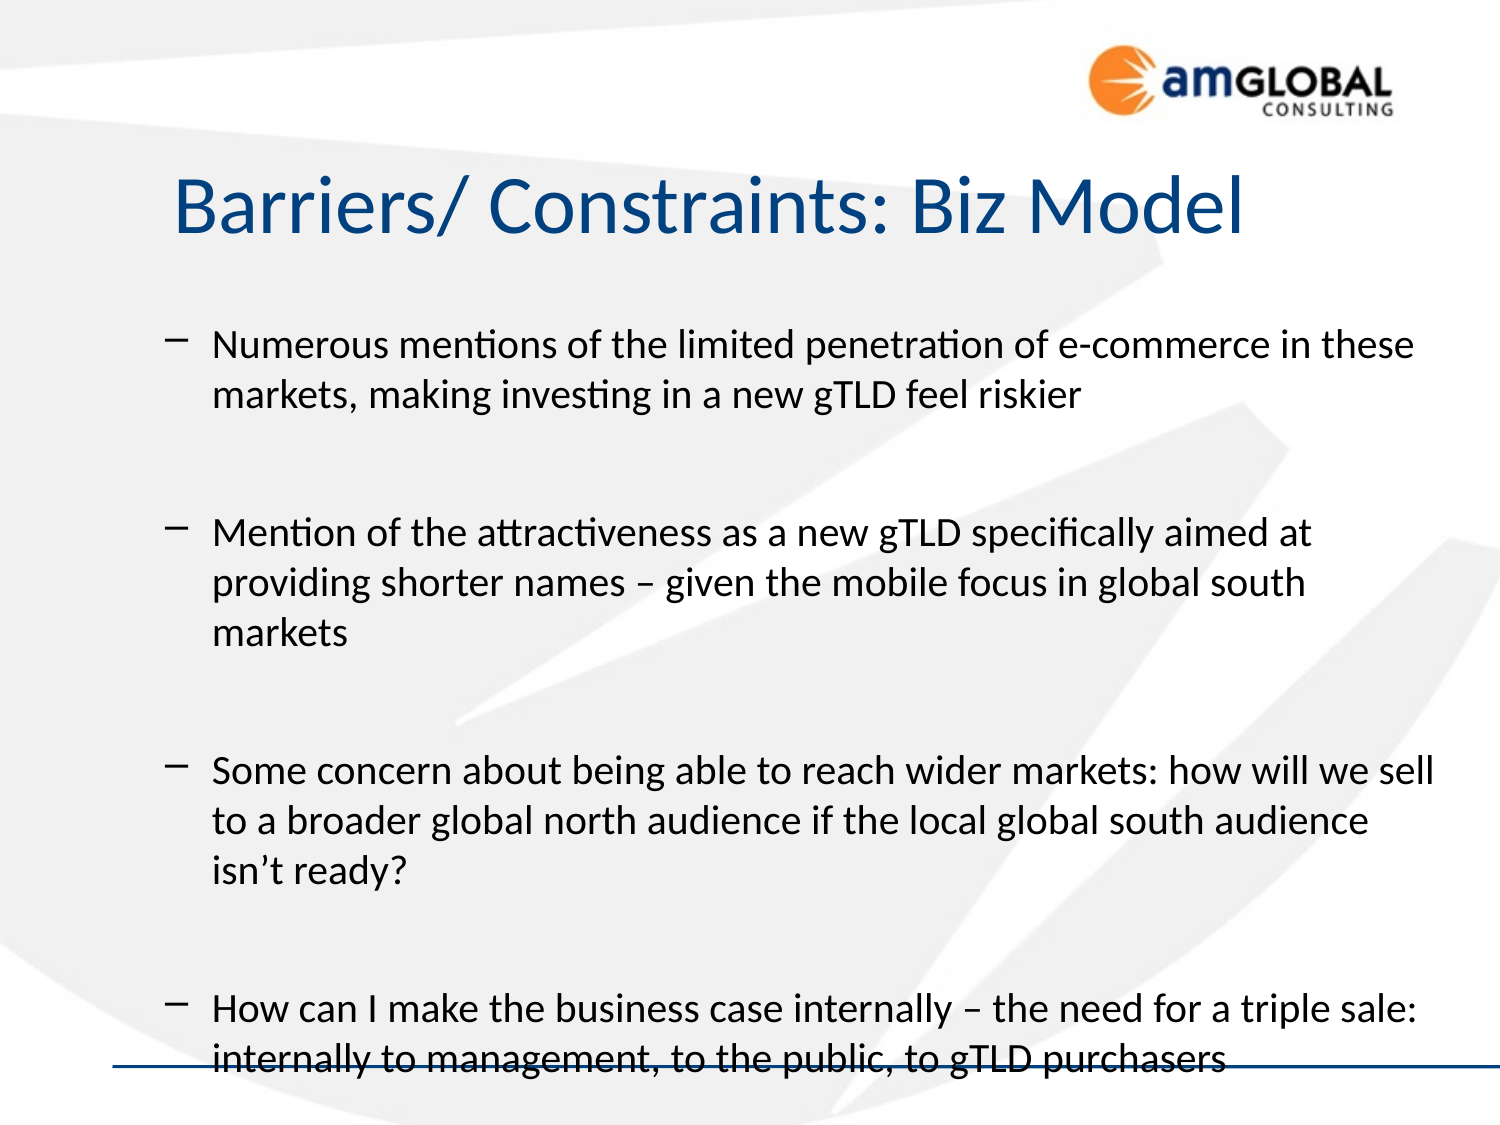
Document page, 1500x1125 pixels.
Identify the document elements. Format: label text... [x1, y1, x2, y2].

picture [0, 0, 1500, 1125]
list Numerous mentions of the limited penetration of e-commerce in these markets, making investing in a new gTLD feel riskier Mention of the attractiveness as a new gTLD specifically aimed at providing shorter names – given the mobile focus in global south markets Some concern about being able to reach wider markets: how will we sell to a broader global north audience if the local global south audience isn’t ready? How can I make the business case internally – the need for a triple sale: internally to management, to the public, to gTLD purchasers [75, 308, 1455, 1107]
title Barriers/ Constraints: Biz Model [158, 106, 1500, 295]
